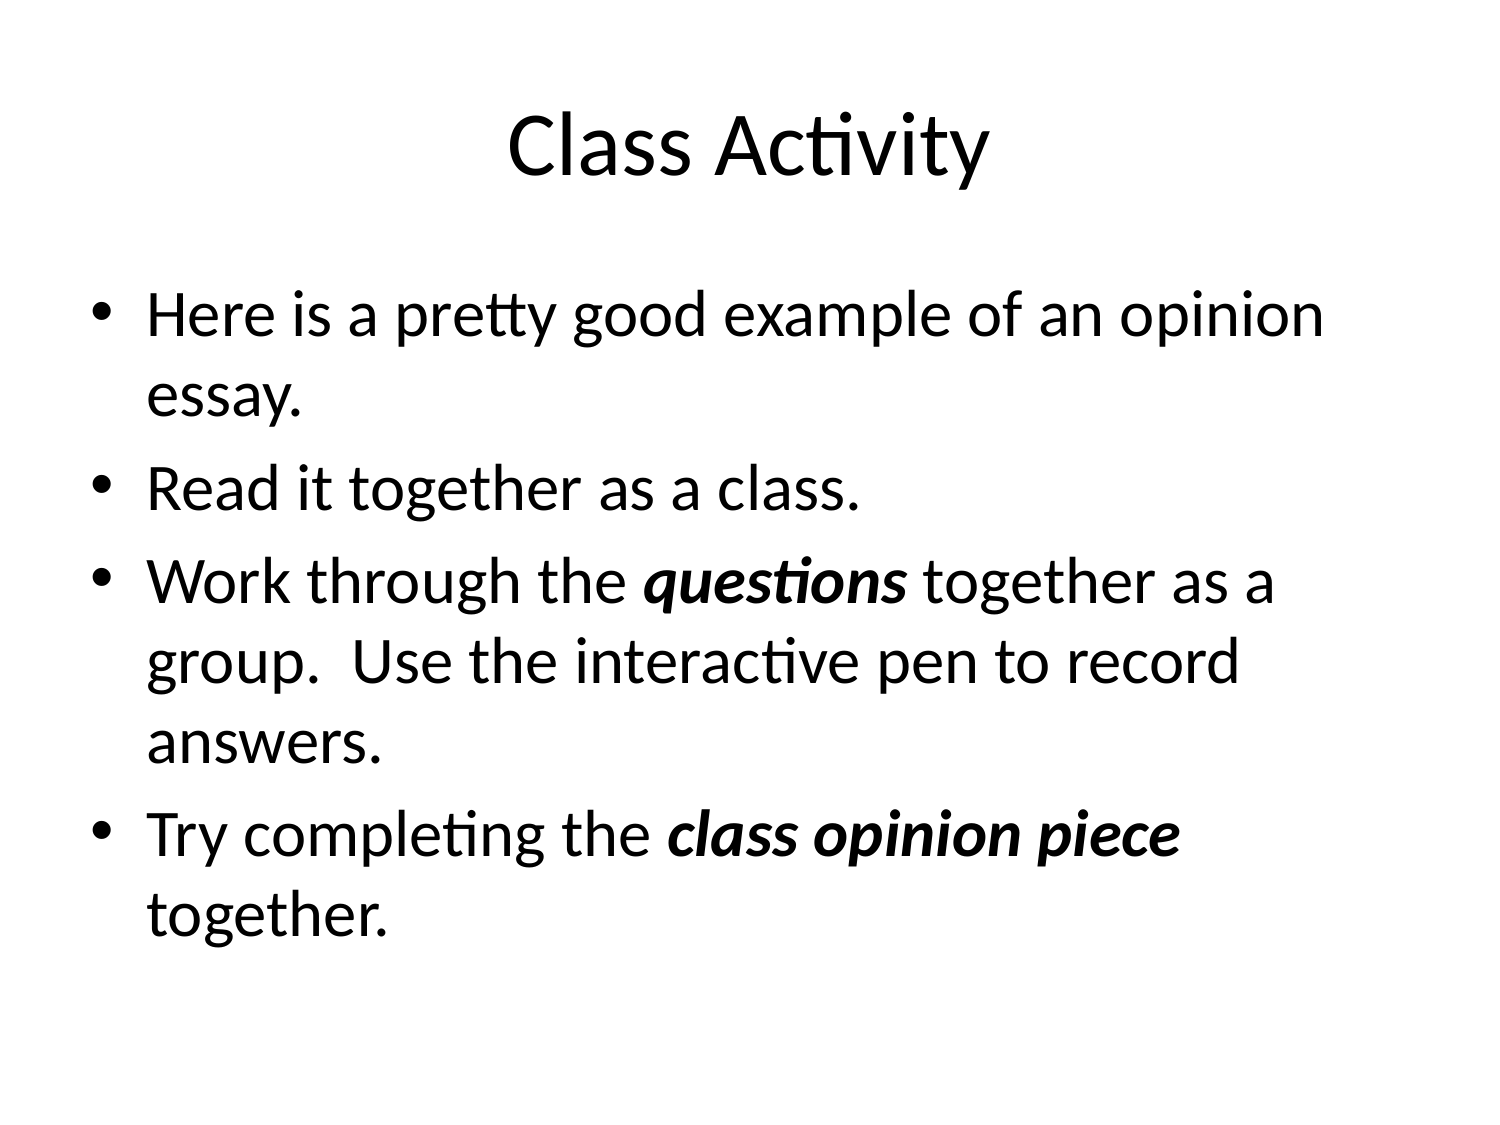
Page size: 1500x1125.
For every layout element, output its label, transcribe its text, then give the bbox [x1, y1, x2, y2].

list Here is a pretty good example of an opinion essay. Read it together as a class. Work through the questions together as a group. Use the interactive pen to record answers. Try completing the class opinion piece together. [75, 262, 1425, 1005]
title Class Activity [75, 45, 1425, 233]
